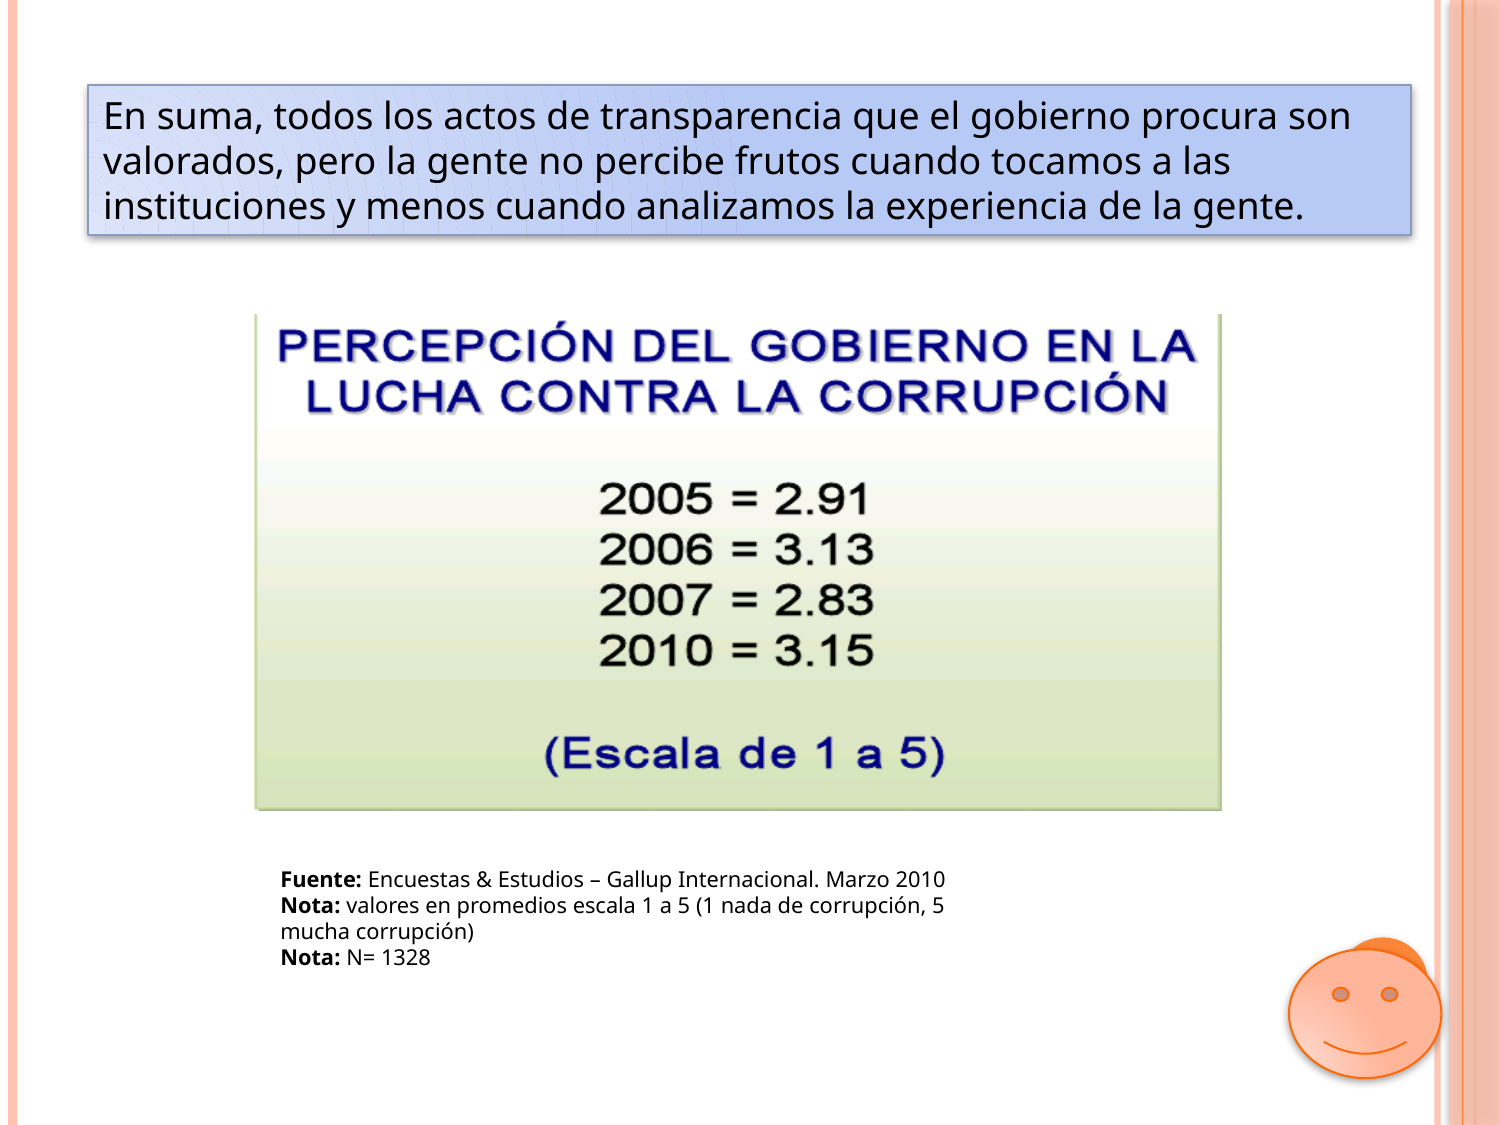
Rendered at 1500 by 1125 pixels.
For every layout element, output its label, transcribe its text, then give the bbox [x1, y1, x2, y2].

text_box Fuente: Encuestas & Estudios – Gallup Internacional. Marzo 2010 Nota: valores en promedios escala 1 a 5 (1 nada de corrupción, 5 mucha corrupción) Nota: N= 1328 [265, 857, 1016, 978]
text_box En suma, todos los actos de transparencia que el gobierno procura son valorados, pero la gente no percibe frutos cuando tocamos a las instituciones y menos cuando analizamos la experiencia de la gente. [87, 84, 1412, 236]
text_box [1287, 948, 1443, 1080]
picture [241, 313, 1259, 812]
